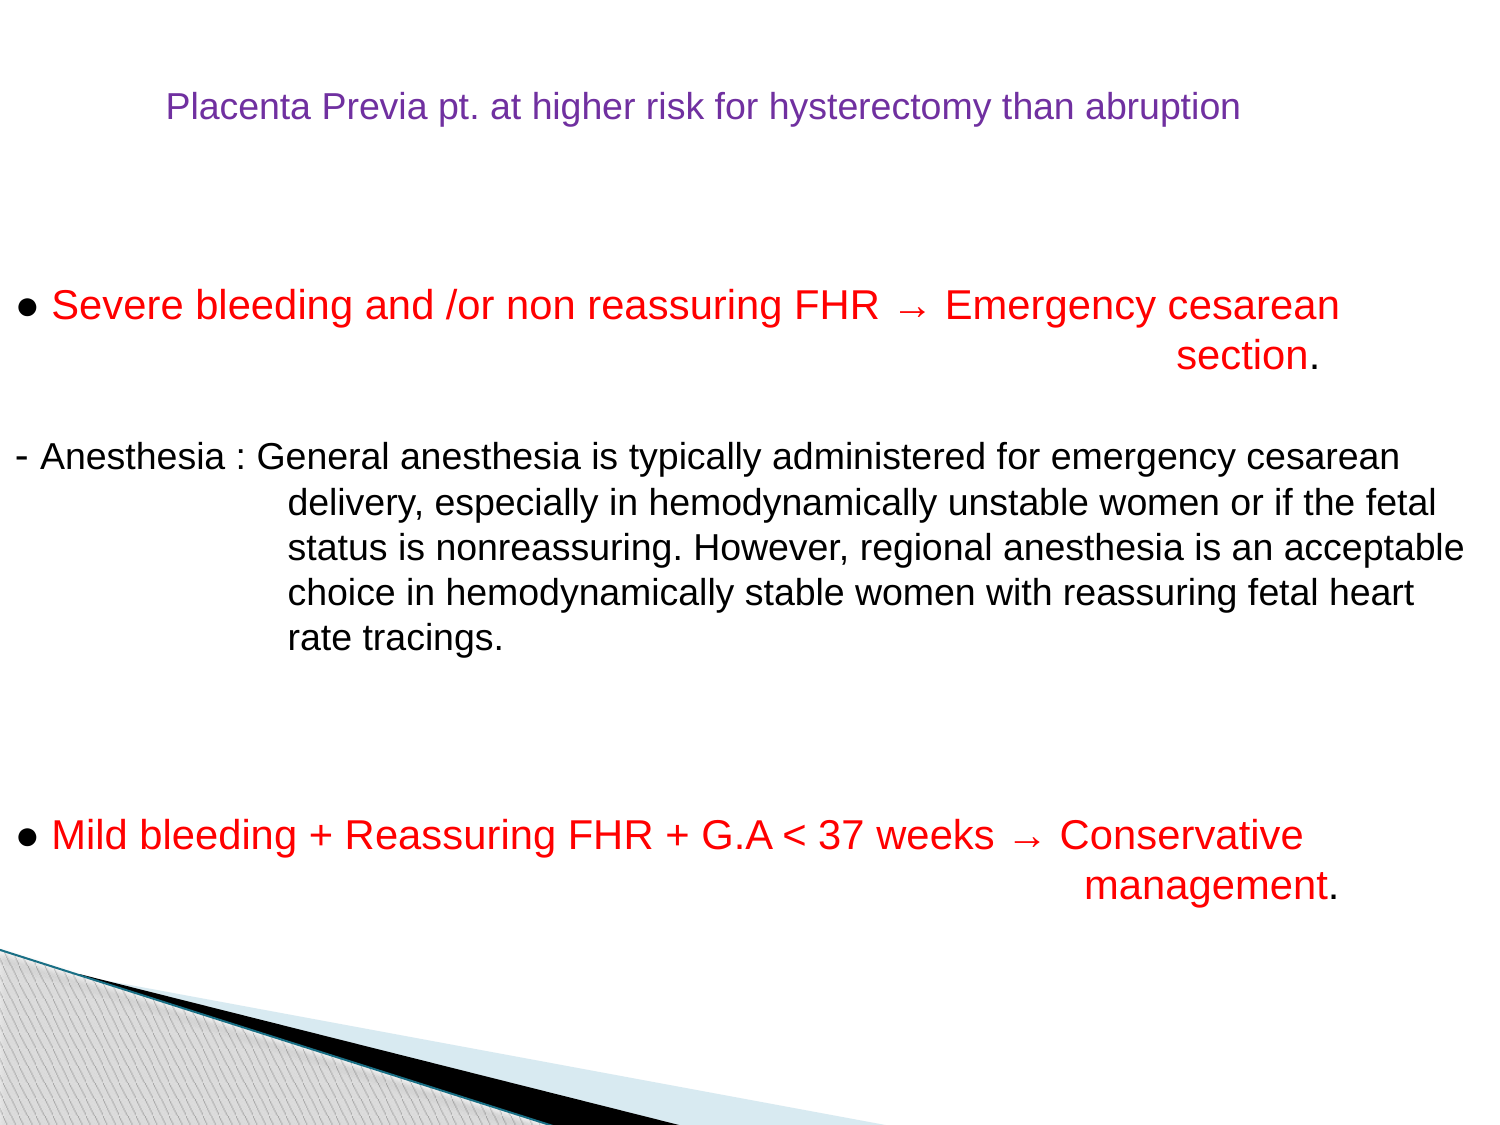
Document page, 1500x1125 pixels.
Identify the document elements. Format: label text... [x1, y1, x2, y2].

text_box ● Severe bleeding and /or non reassuring FHR → Emergency cesarean section. - Anesthesia : General anesthesia is typically administered for emergency cesarean delivery, especially in hemodynamically unstable women or if the fetal status is nonreassuring. However, regional anesthesia is an acceptable choice in hemodynamically stable women with reassuring fetal heart rate tracings. ● Mild bleeding + Reassuring FHR + G.A < 37 weeks → Conservative management. [0, 0, 1500, 915]
text_box Placenta Previa pt. at higher risk for hysterectomy than abruption [150, 74, 1267, 135]
